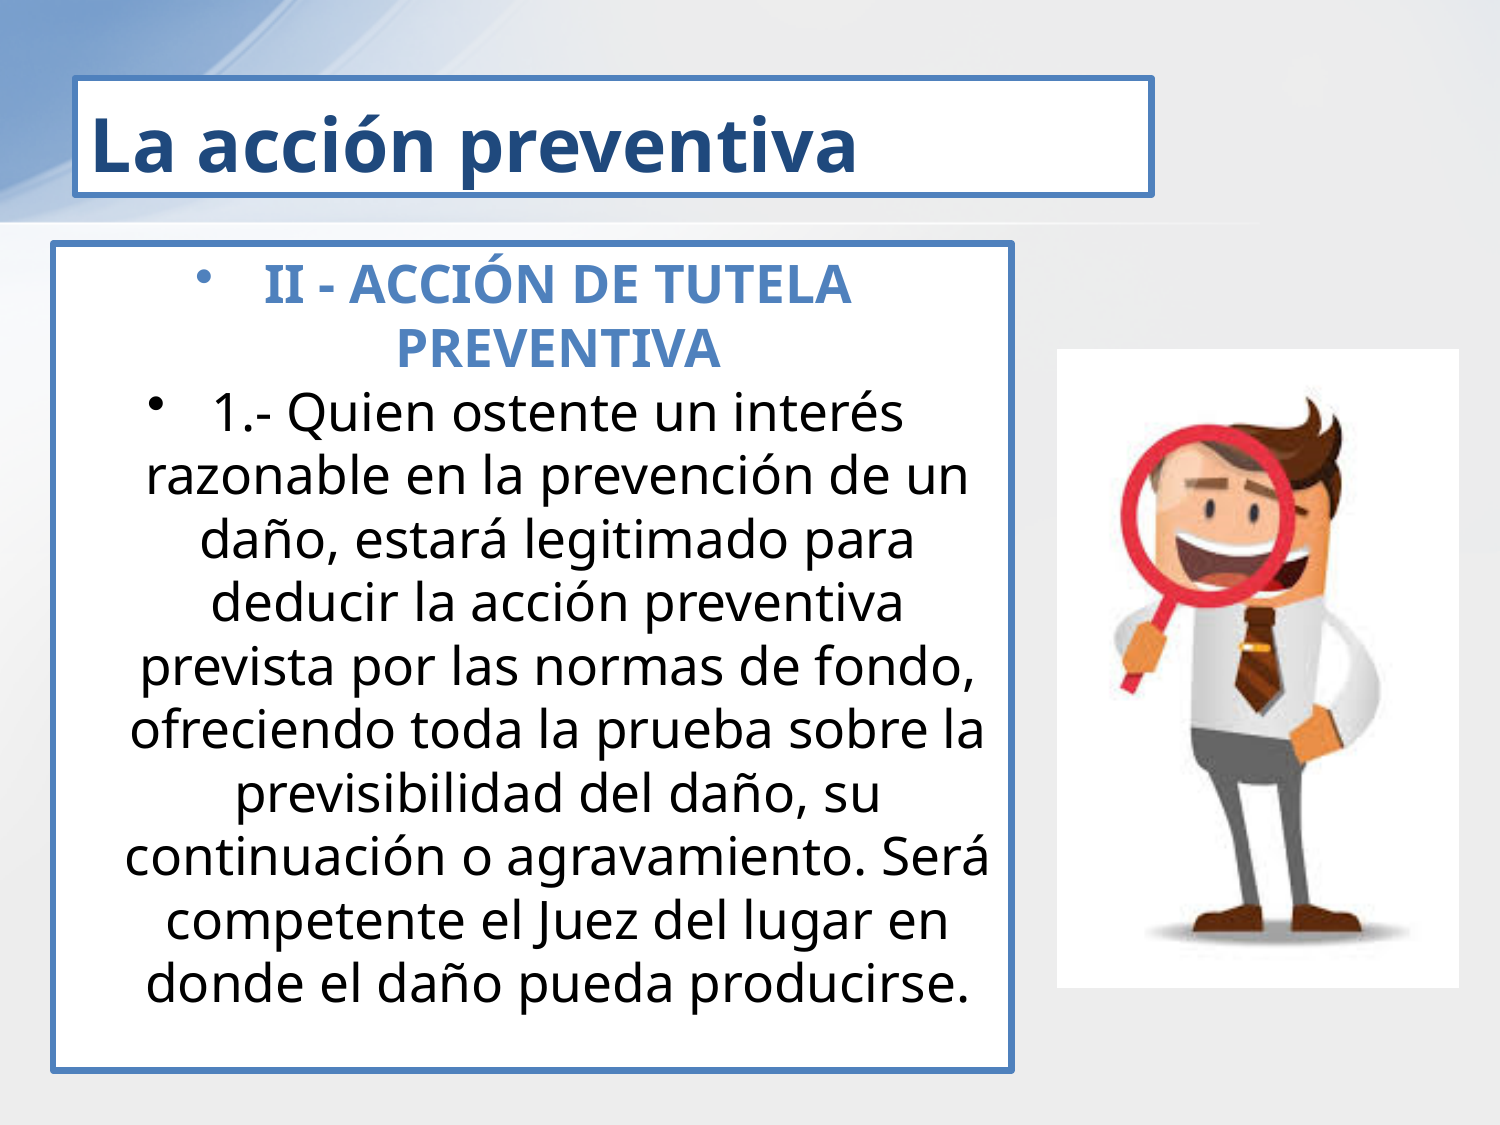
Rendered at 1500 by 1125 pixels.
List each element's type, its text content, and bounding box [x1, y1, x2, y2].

title La acción preventiva [75, 78, 1152, 195]
picture [0, 0, 1500, 1125]
list II - ACCIÓN DE TUTELA PREVENTIVA 1.- Quien ostente un interés razonable en la prevención de un daño, estará legitimado para deducir la acción preventiva prevista por las normas de fondo, ofreciendo toda la prueba sobre la previsibilidad del daño, su continuación o agravamiento. Será competente el Juez del lugar en donde el daño pueda producirse. [53, 243, 1012, 1071]
